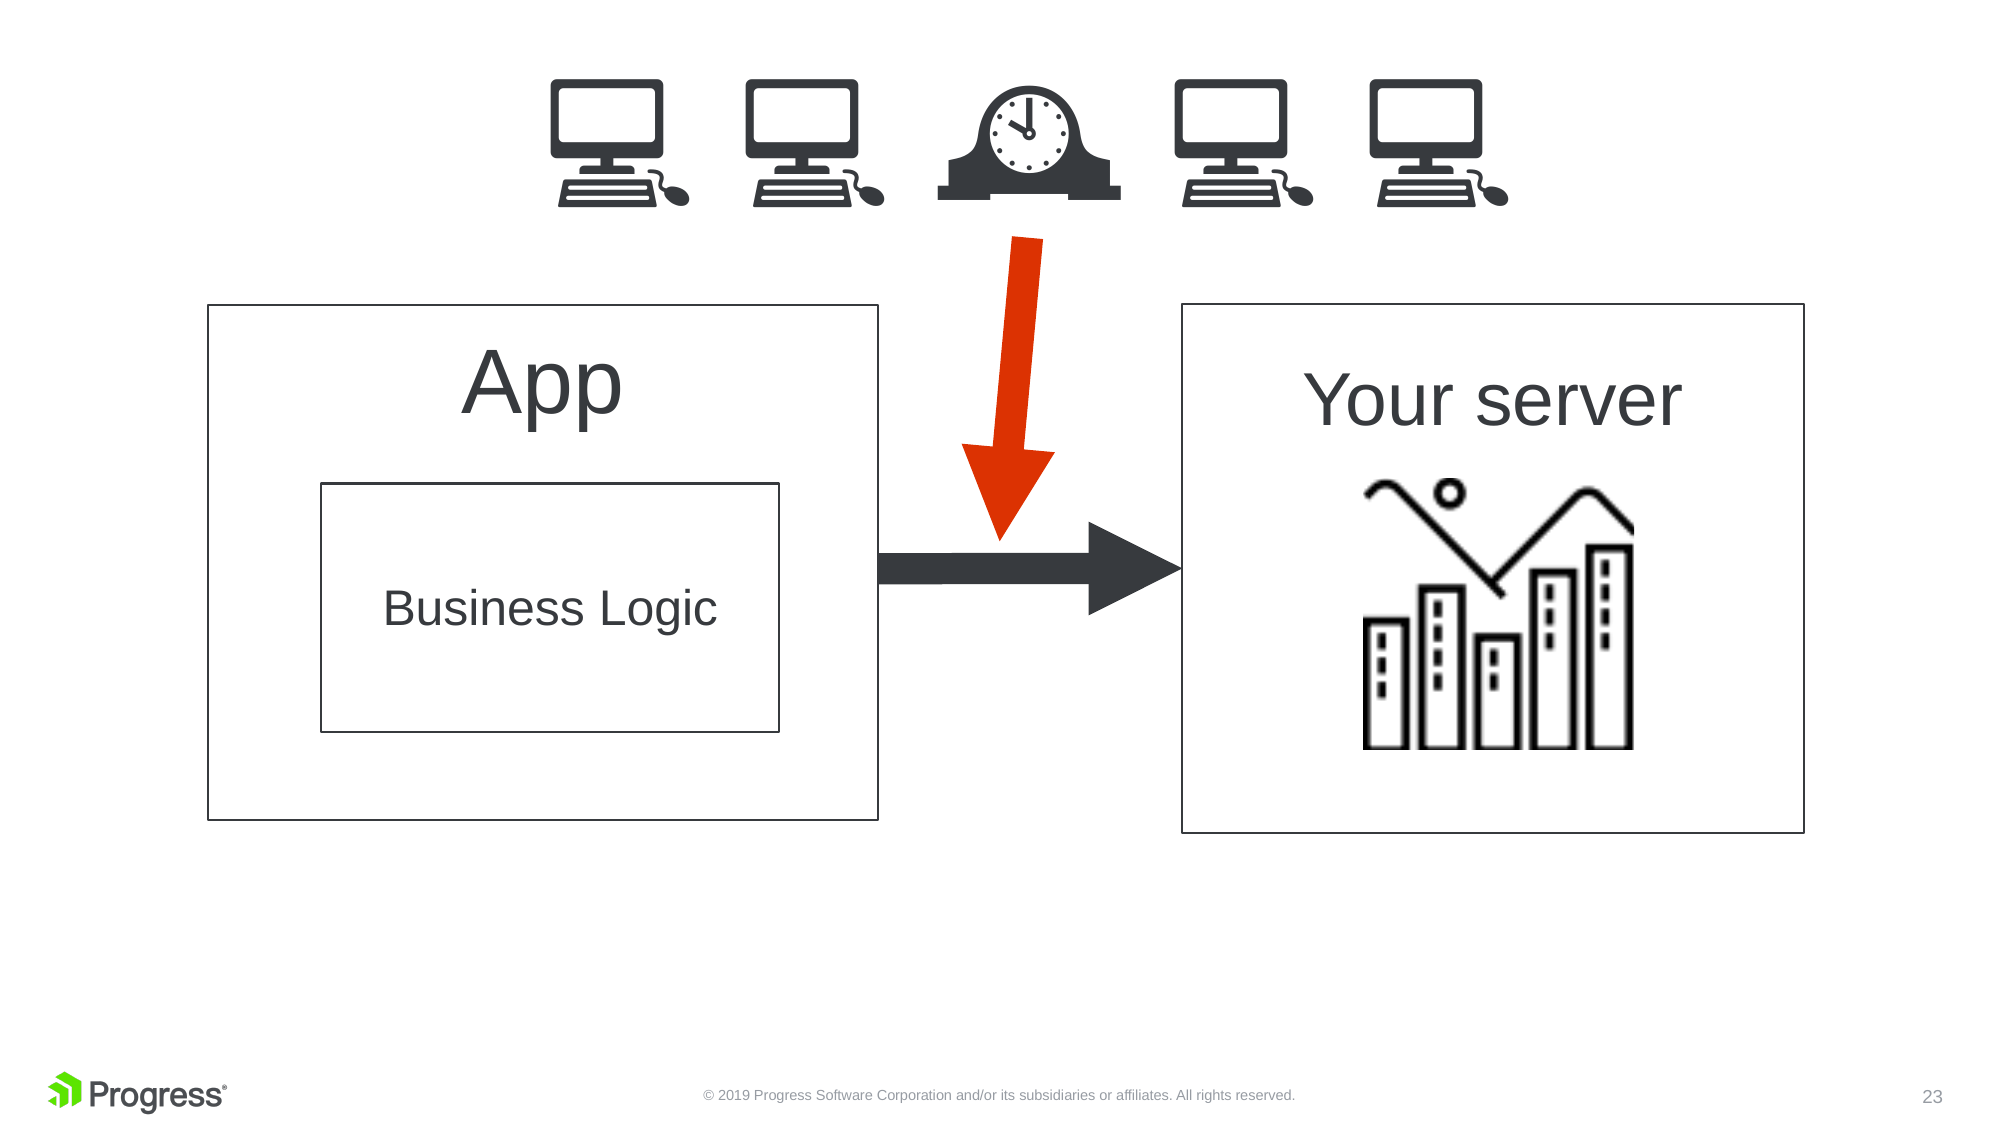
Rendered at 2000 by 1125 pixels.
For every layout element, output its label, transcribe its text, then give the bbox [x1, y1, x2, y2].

text_box [321, 483, 780, 732]
text_box 👨‍💻 👩‍💻 🕰️ 👩‍💻 👨‍💻 [140, 40, 1921, 236]
picture [1362, 478, 1635, 751]
text_box App [446, 314, 640, 440]
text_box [999, 237, 1028, 542]
text_box [208, 305, 878, 820]
text_box [1182, 303, 1805, 834]
text_box Your server [1207, 342, 1779, 448]
